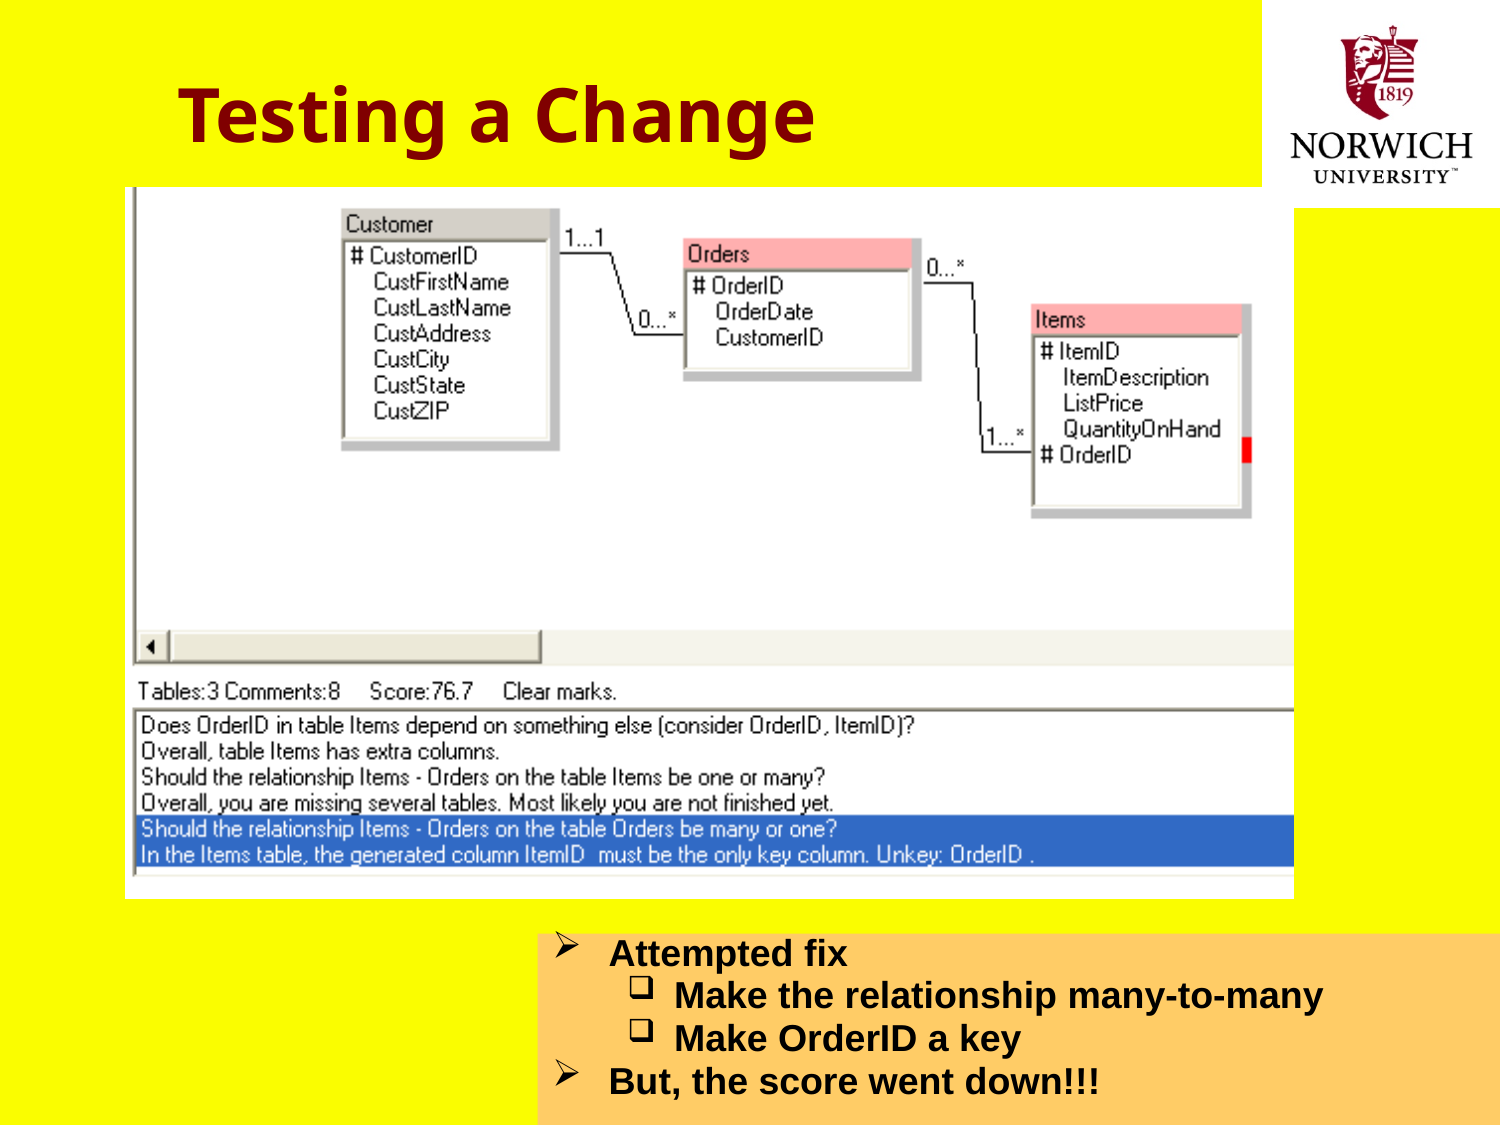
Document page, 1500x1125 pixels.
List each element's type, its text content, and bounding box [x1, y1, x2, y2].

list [124, 187, 1294, 900]
list Attempted fix Make the relationship many-to-many Make OrderID a key But, the score went down!!! [536, 933, 1500, 1125]
picture [1262, 0, 1500, 208]
title Testing a Change [161, 24, 1339, 213]
